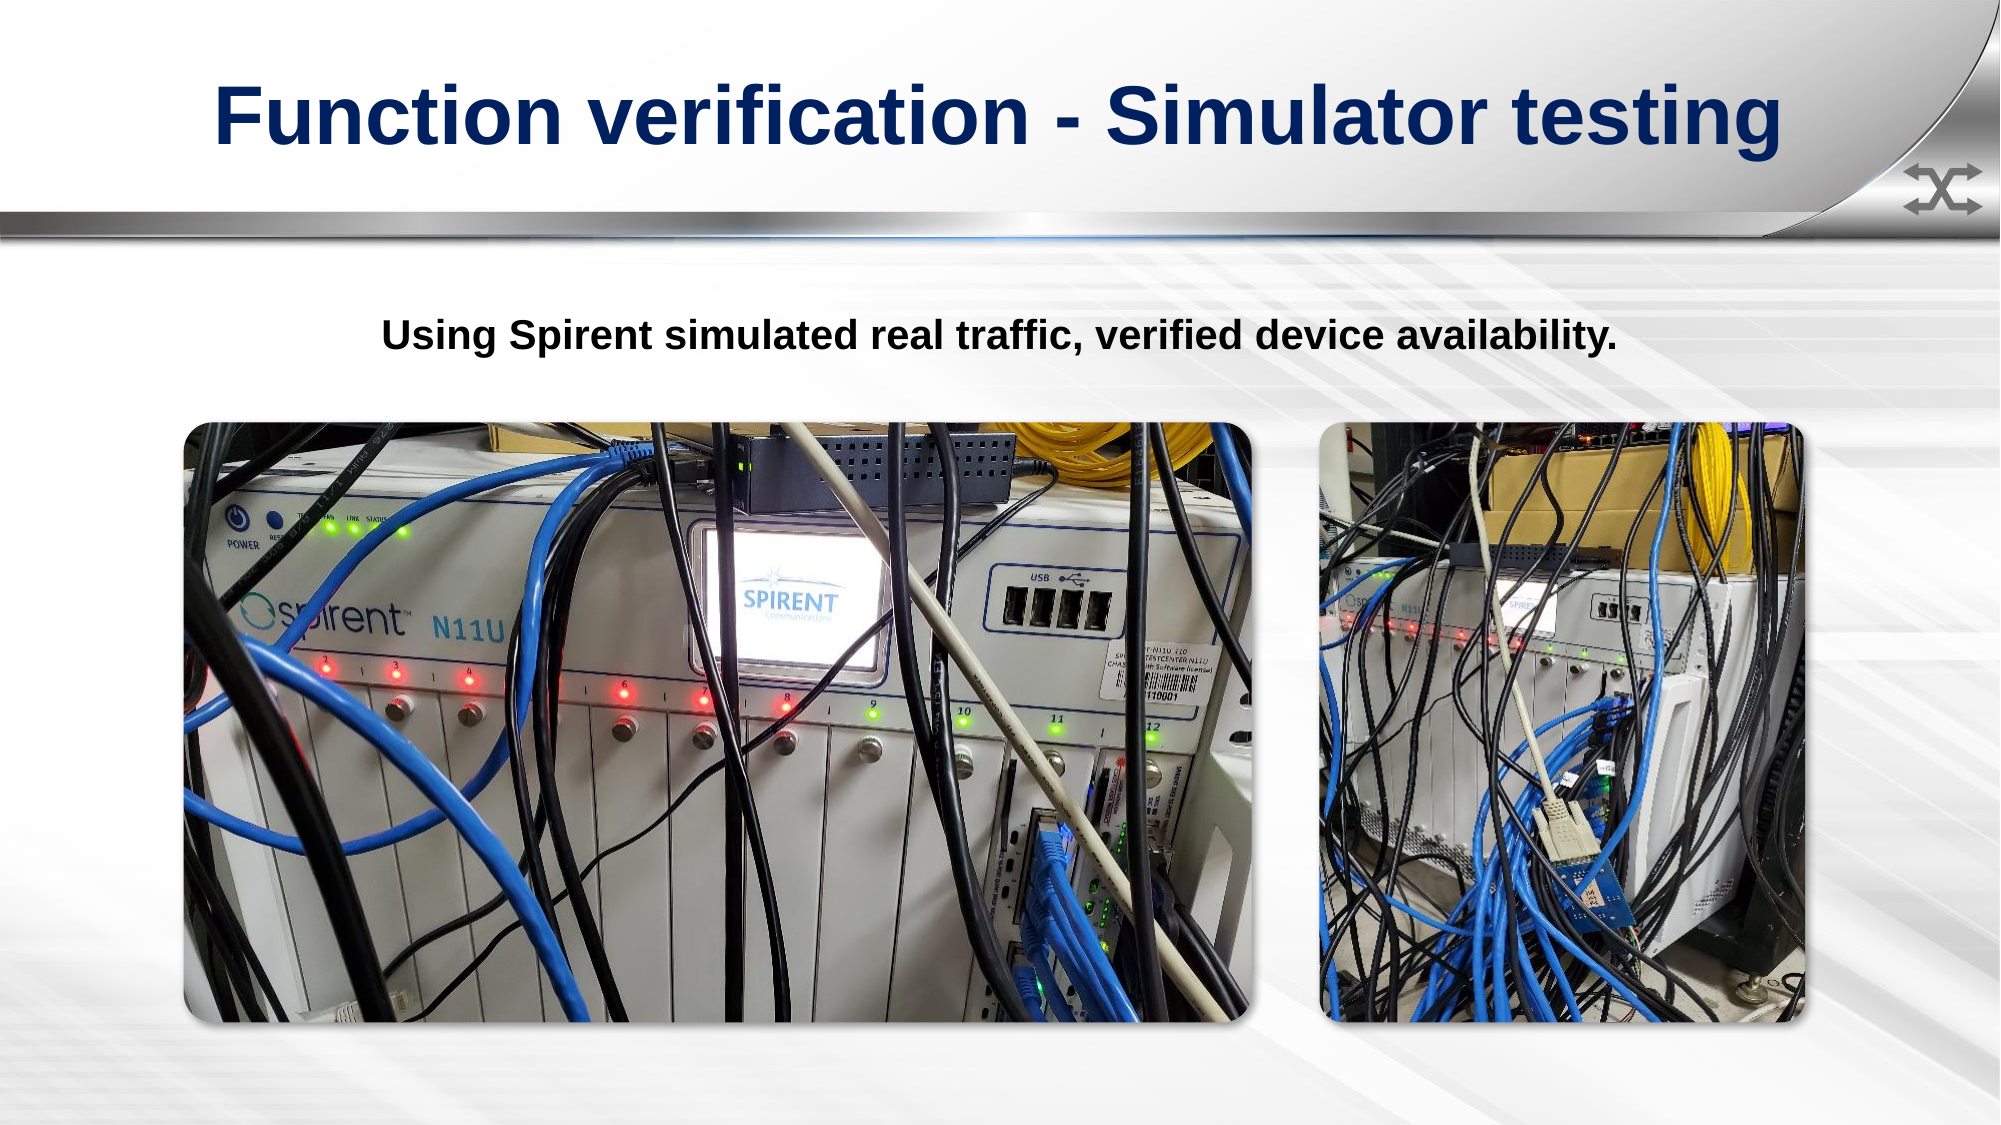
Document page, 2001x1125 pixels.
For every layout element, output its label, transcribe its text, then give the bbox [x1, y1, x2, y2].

text_box Using Spirent simulated real traffic, verified device availability. [0, 299, 2000, 365]
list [183, 422, 1252, 1023]
picture [0, 237, 2000, 299]
title Function verification - Simulator testing [0, 0, 2000, 237]
picture [0, 365, 2000, 1125]
